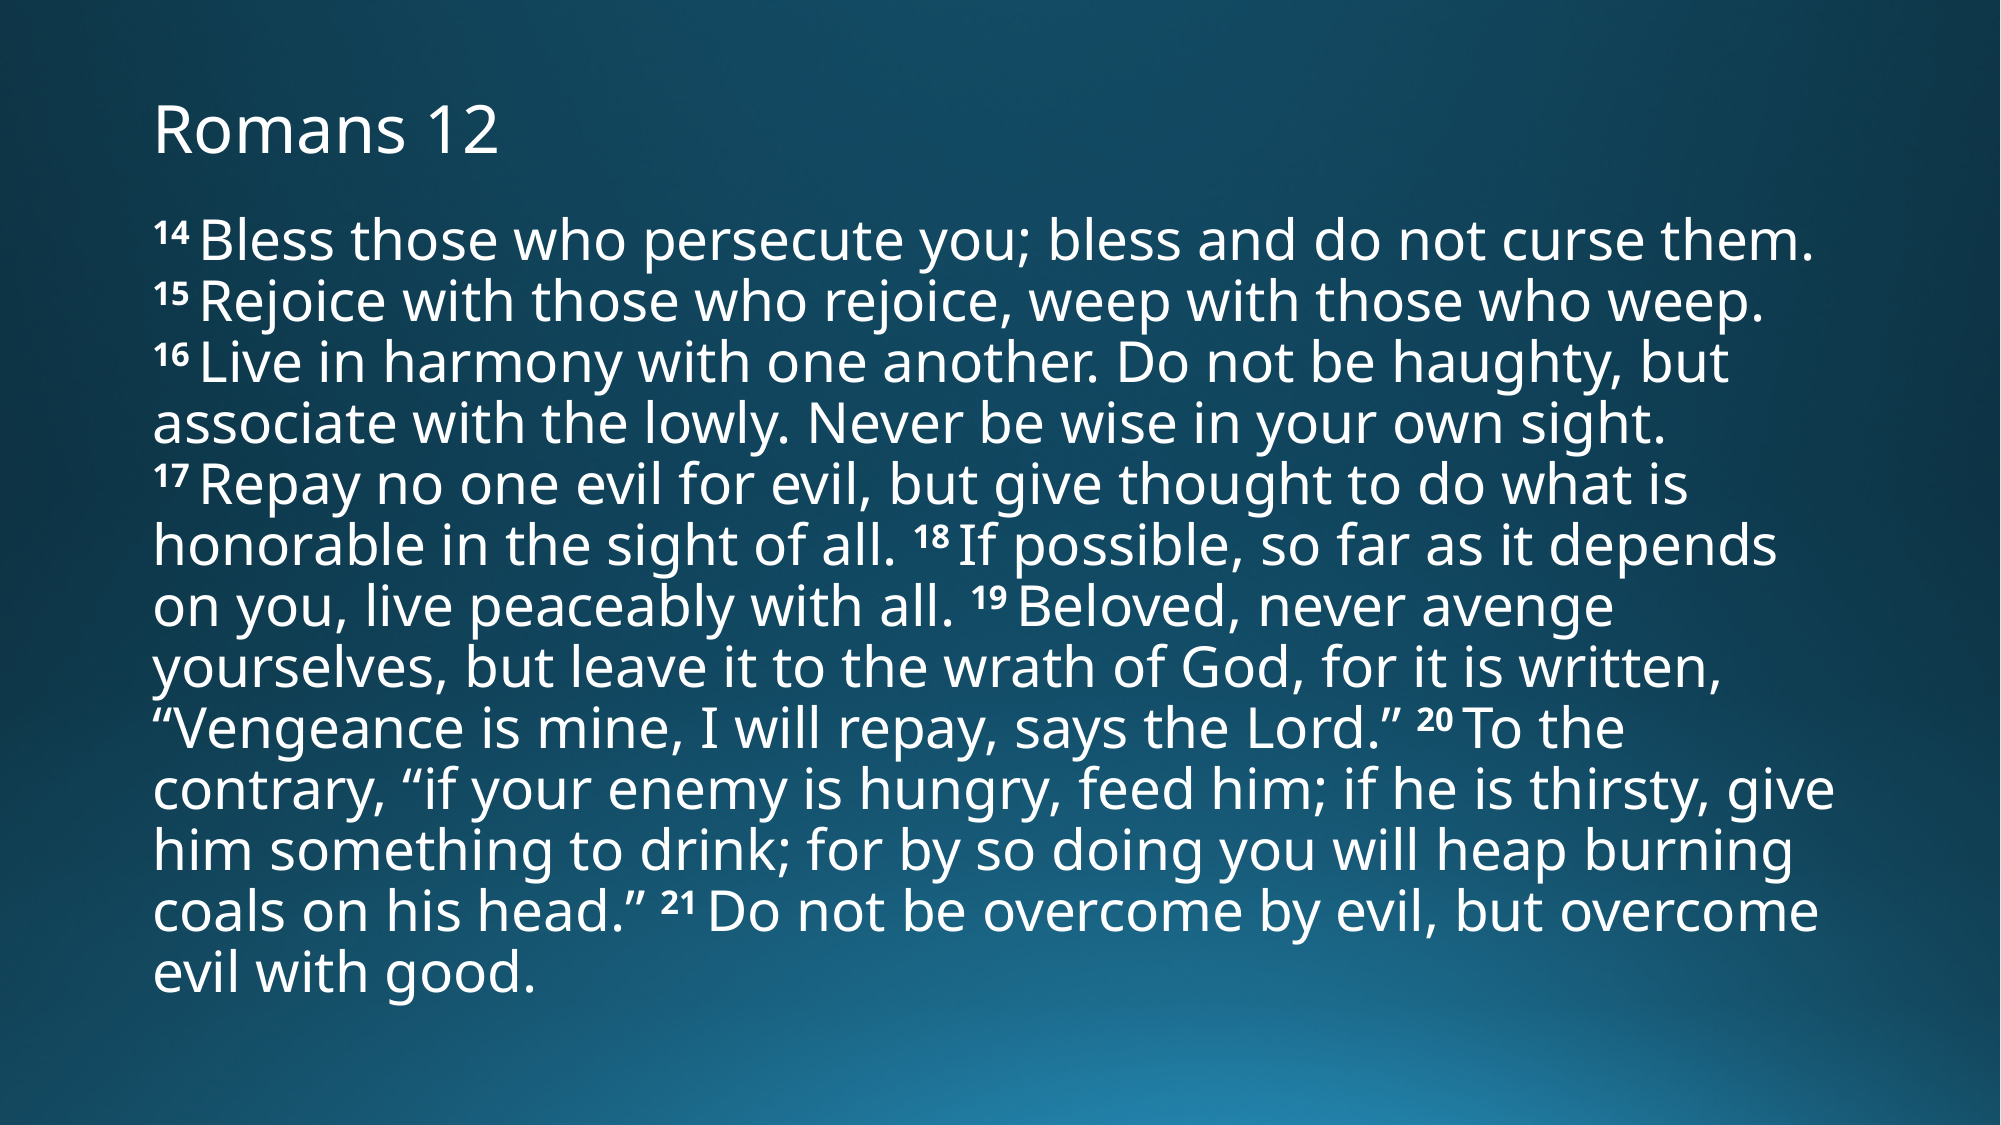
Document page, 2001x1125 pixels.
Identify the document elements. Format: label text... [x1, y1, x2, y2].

list 14 Bless those who persecute you; bless and do not curse them. 15 Rejoice with those who rejoice, weep with those who weep. 16 Live in harmony with one another. Do not be haughty, but associate with the lowly. Never be wise in your own sight. 17 Repay no one evil for evil, but give thought to do what is honorable in the sight of all. 18 If possible, so far as it depends on you, live peaceably with all. 19 Beloved, never avenge yourselves, but leave it to the wrath of God, for it is written, “Vengeance is mine, I will repay, says the Lord.” 20 To the contrary, “if your enemy is hungry, feed him; if he is thirsty, give him something to drink; for by so doing you will heap burning coals on his head.” 21 Do not be overcome by evil, but overcome evil with good. [137, 203, 1863, 1014]
picture [0, 0, 2001, 1125]
title Romans 12 [137, 59, 1863, 203]
